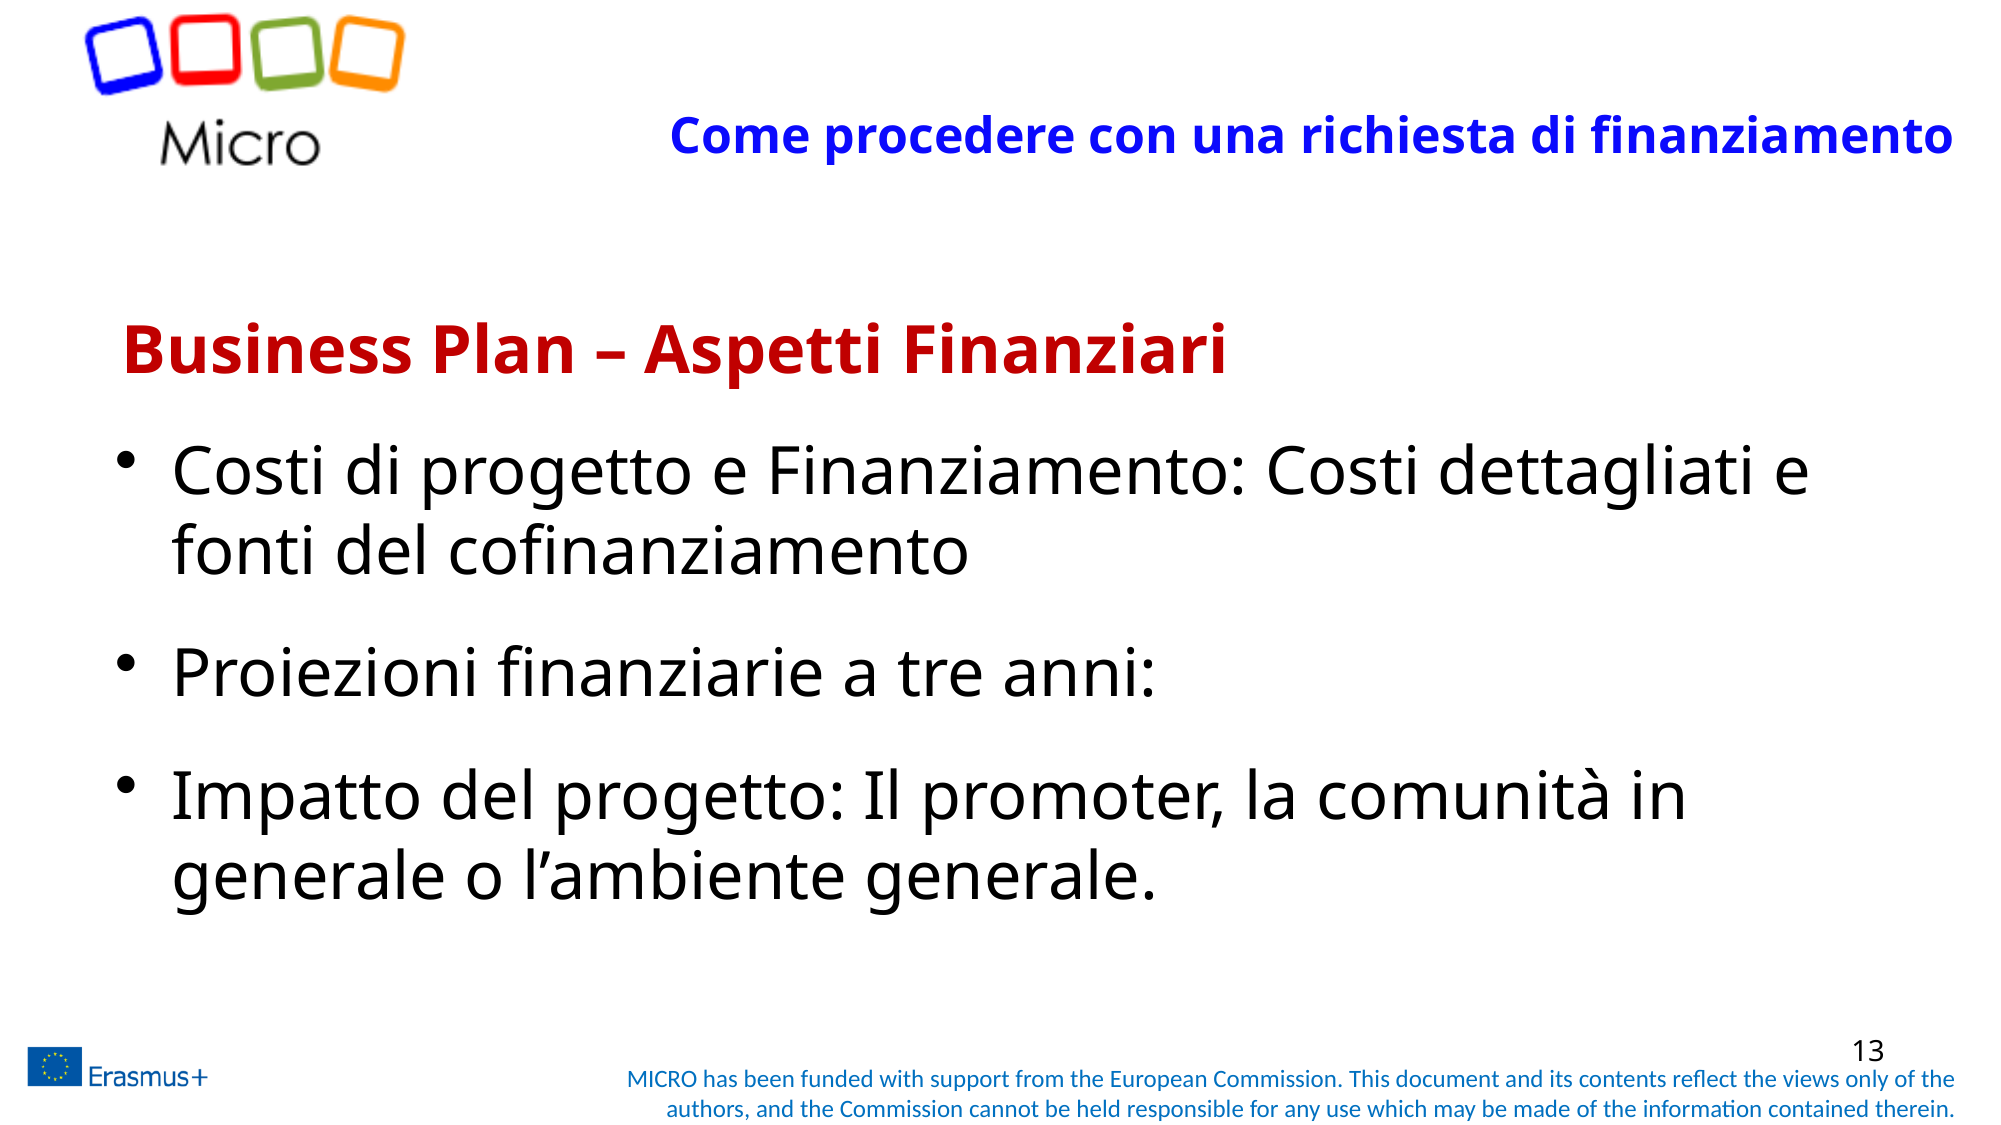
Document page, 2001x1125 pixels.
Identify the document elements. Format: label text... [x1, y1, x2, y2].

list Costi di progetto e Finanziamento: Costi dettagliati e fonti del cofinanziamento Proiezioni finanziarie a tre anni: Impatto del progetto: Il promoter, la comunità in generale o l’ambiente generale. [99, 420, 1900, 949]
picture [27, 1046, 208, 1087]
text_box Come procedere con una richiesta di finanziamento [170, 0, 1971, 188]
slide_number 13 [1433, 1024, 1900, 1103]
title Business Plan – Aspetti Finanziari [106, 282, 1386, 412]
picture [0, 0, 486, 190]
